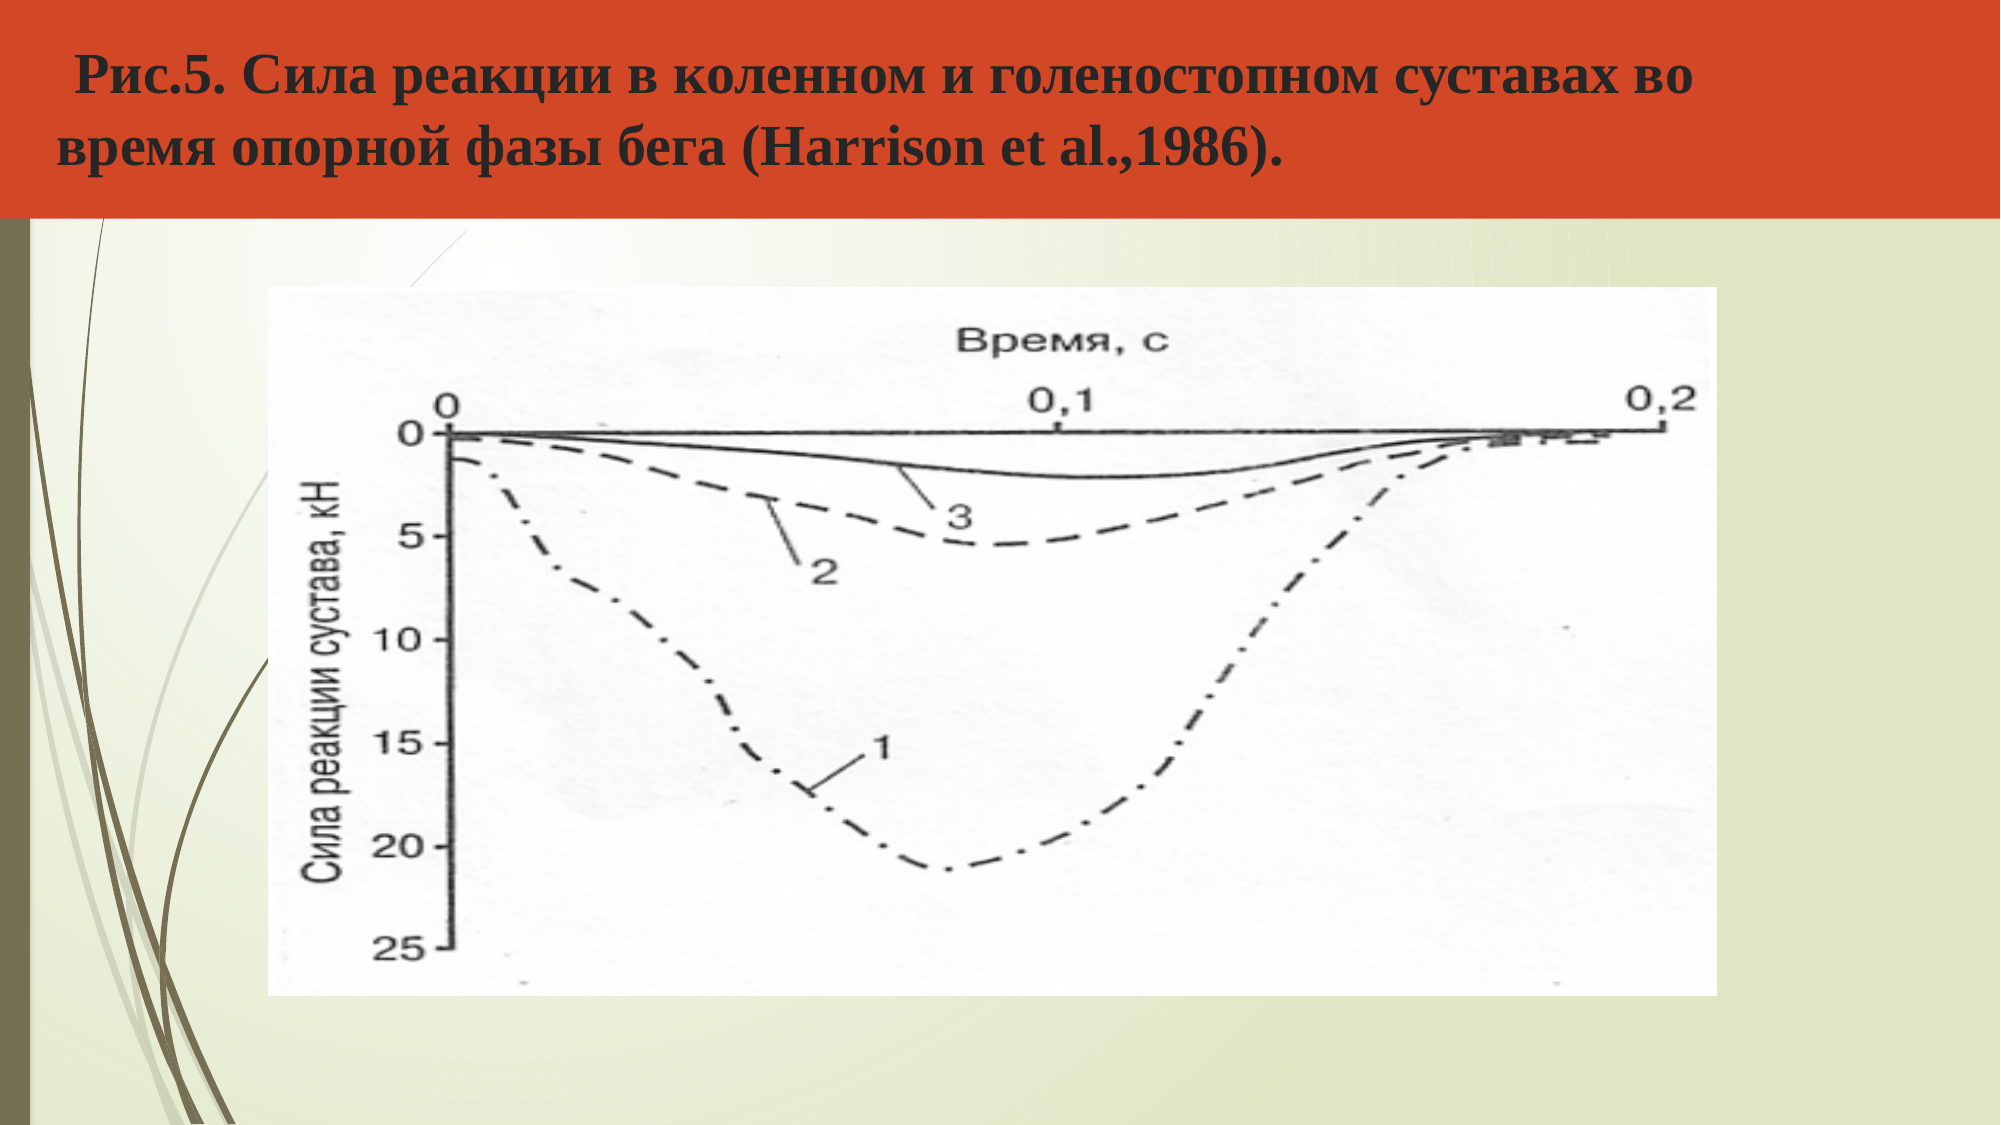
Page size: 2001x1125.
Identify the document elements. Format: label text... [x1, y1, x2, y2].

picture [268, 287, 1717, 996]
title Рис.5. Сила реакции в коленном и голеностопном суставах во время опорной фазы бега (Harrison et al.,1986). [41, 18, 1717, 188]
